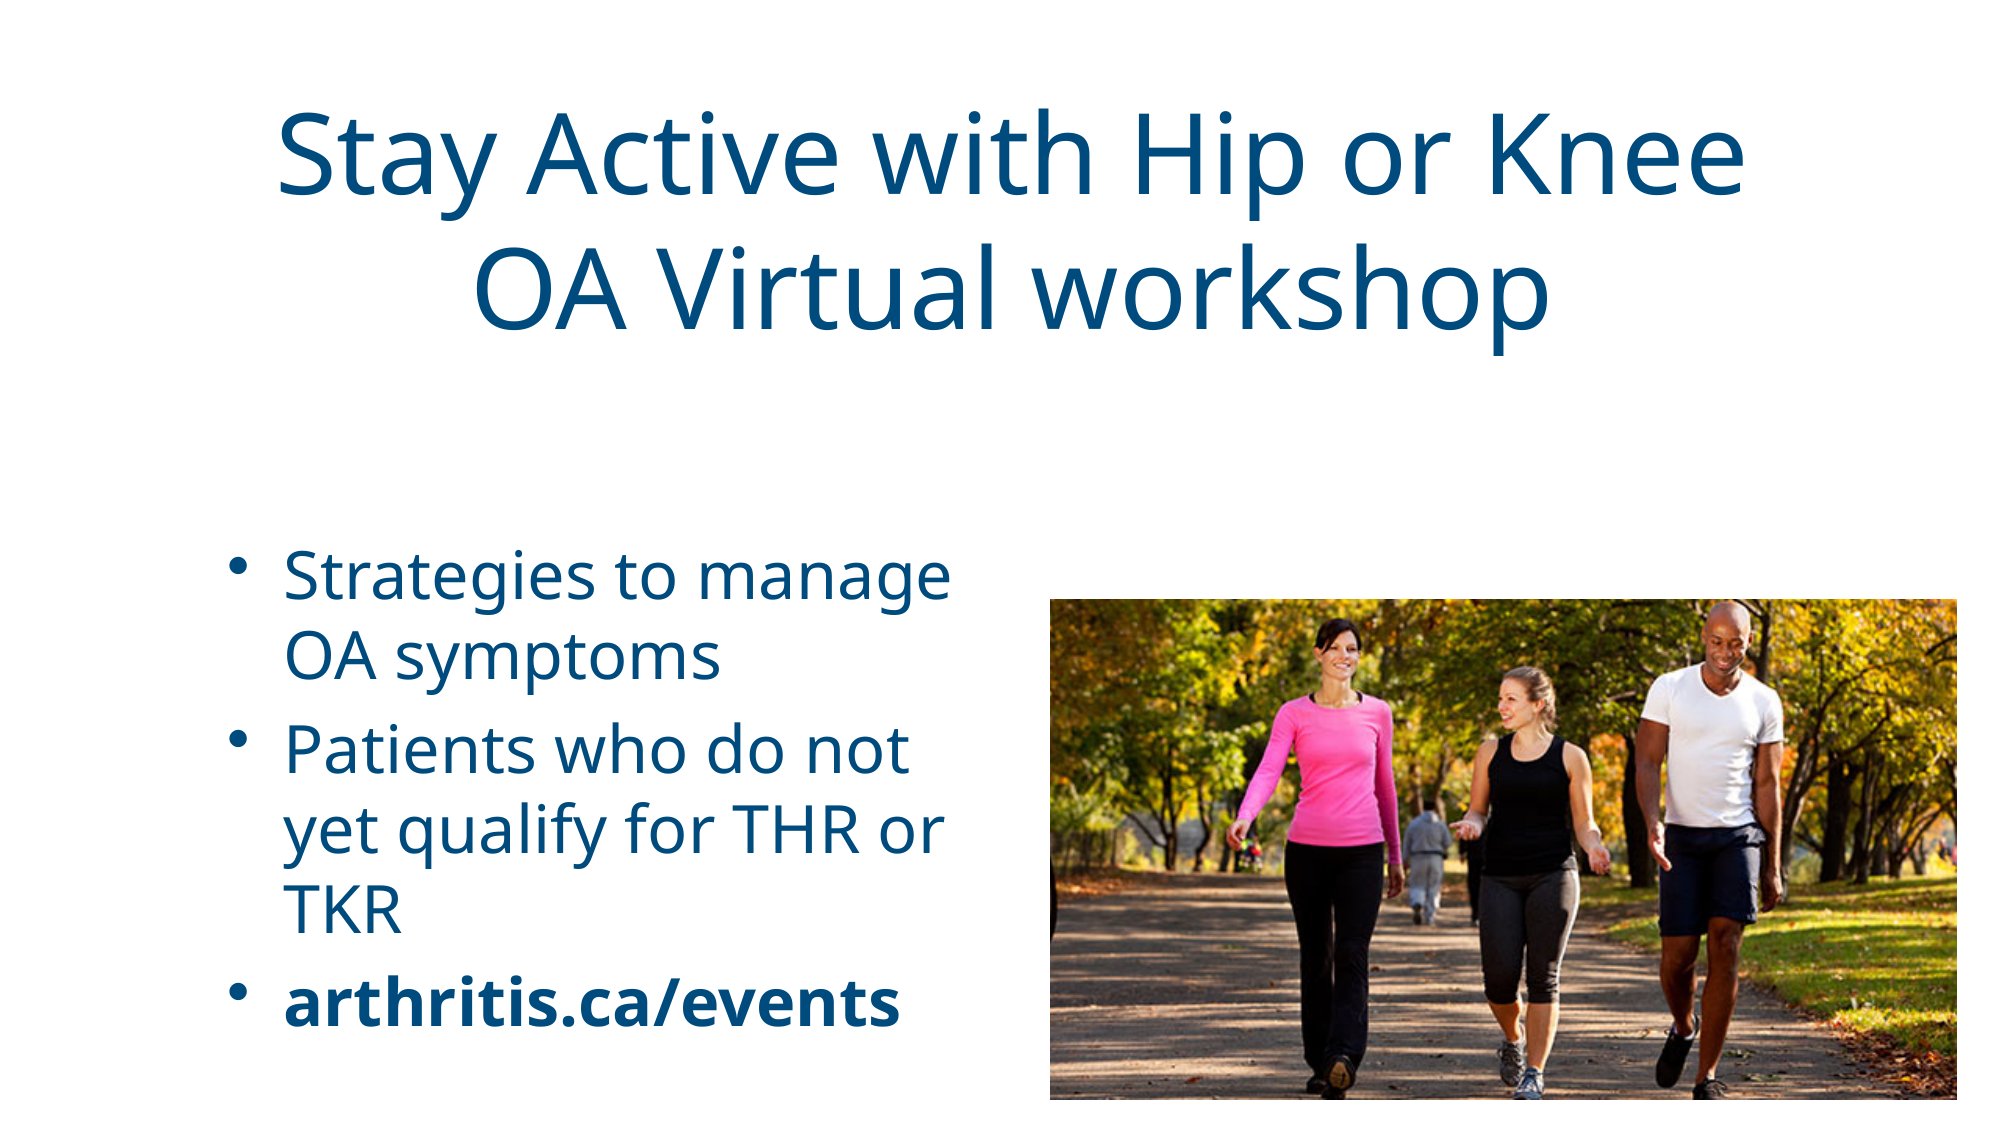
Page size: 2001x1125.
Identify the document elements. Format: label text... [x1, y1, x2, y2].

text_box Strategies to manage OA symptoms Patients who do not yet qualify for THR or TKR arthritis.ca/events [212, 412, 1015, 1047]
text_box Stay Active with Hip or Knee OA Virtual workshop [187, 74, 1838, 360]
picture [1049, 599, 1957, 1100]
